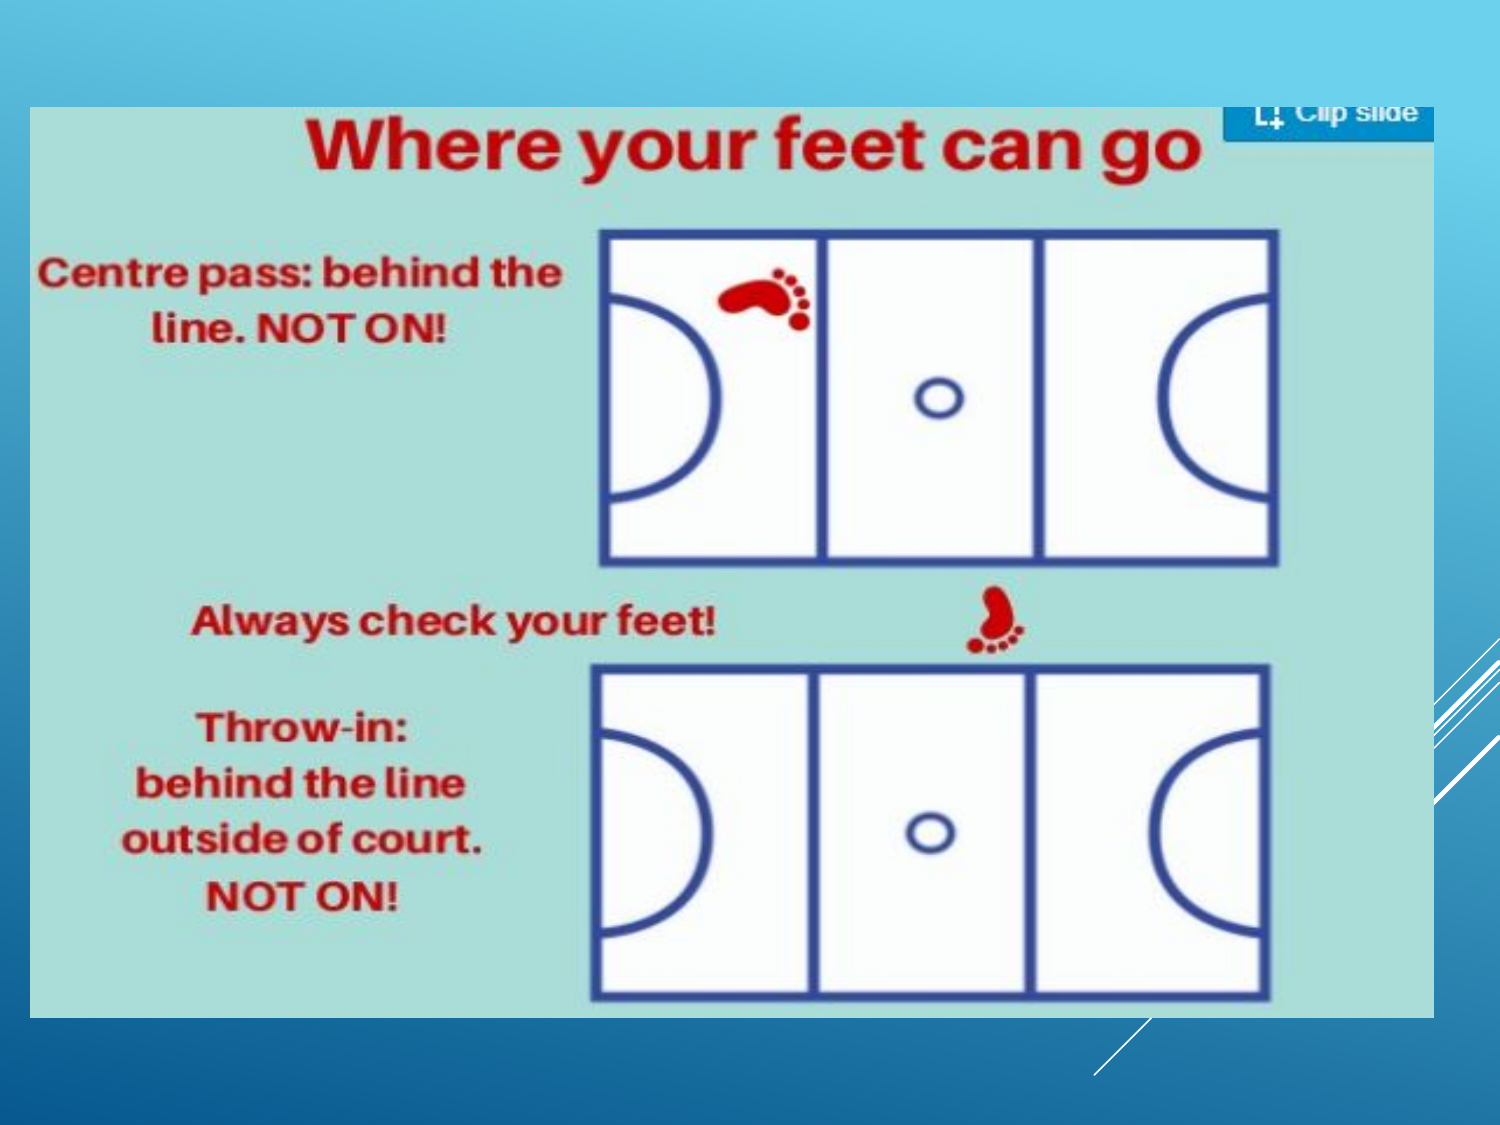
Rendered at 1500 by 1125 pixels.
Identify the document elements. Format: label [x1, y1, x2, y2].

list [29, 107, 1434, 1018]
